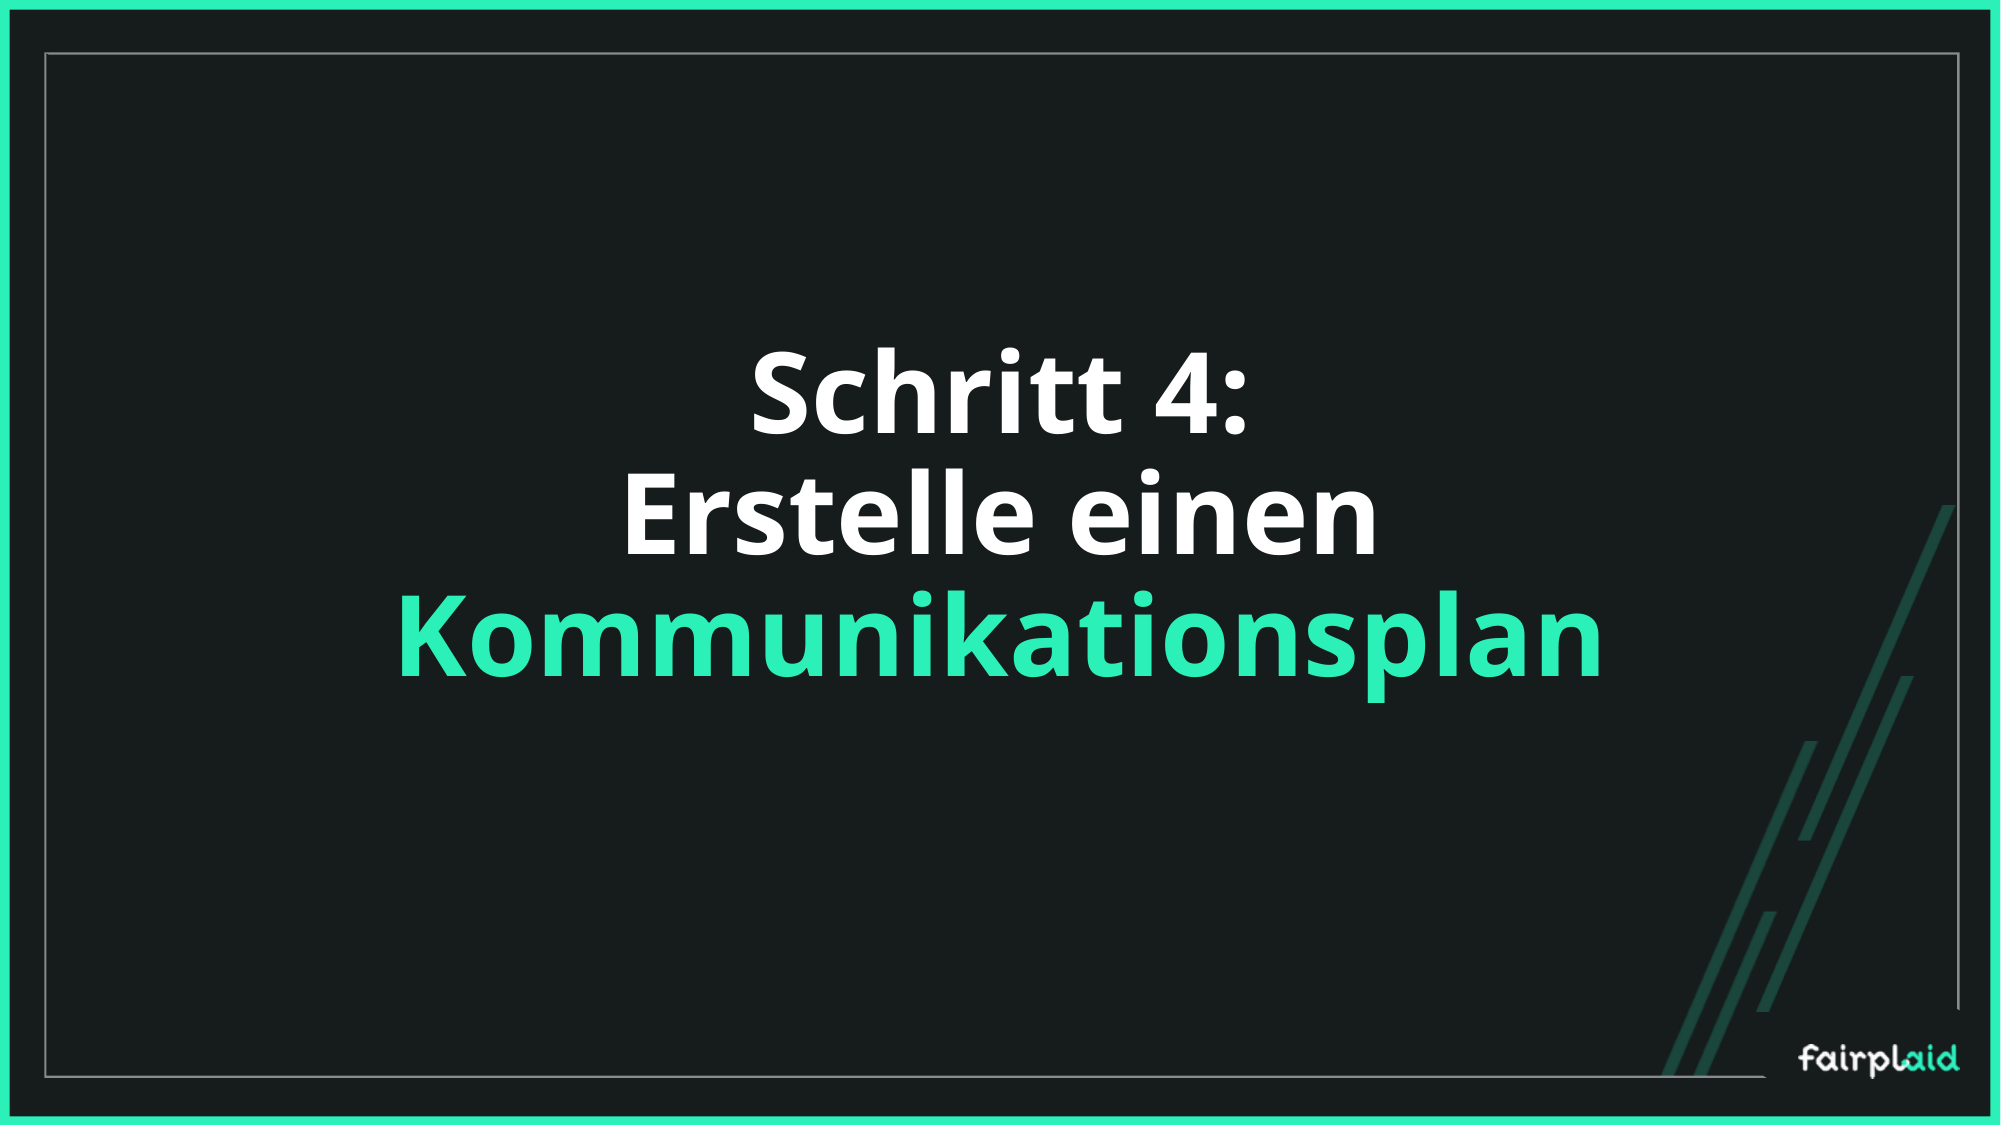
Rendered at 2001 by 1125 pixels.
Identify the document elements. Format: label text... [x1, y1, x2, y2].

picture [1618, 505, 1960, 1079]
list Schritt 4: Erstelle einen Kommunikationsplan [78, 328, 1923, 806]
